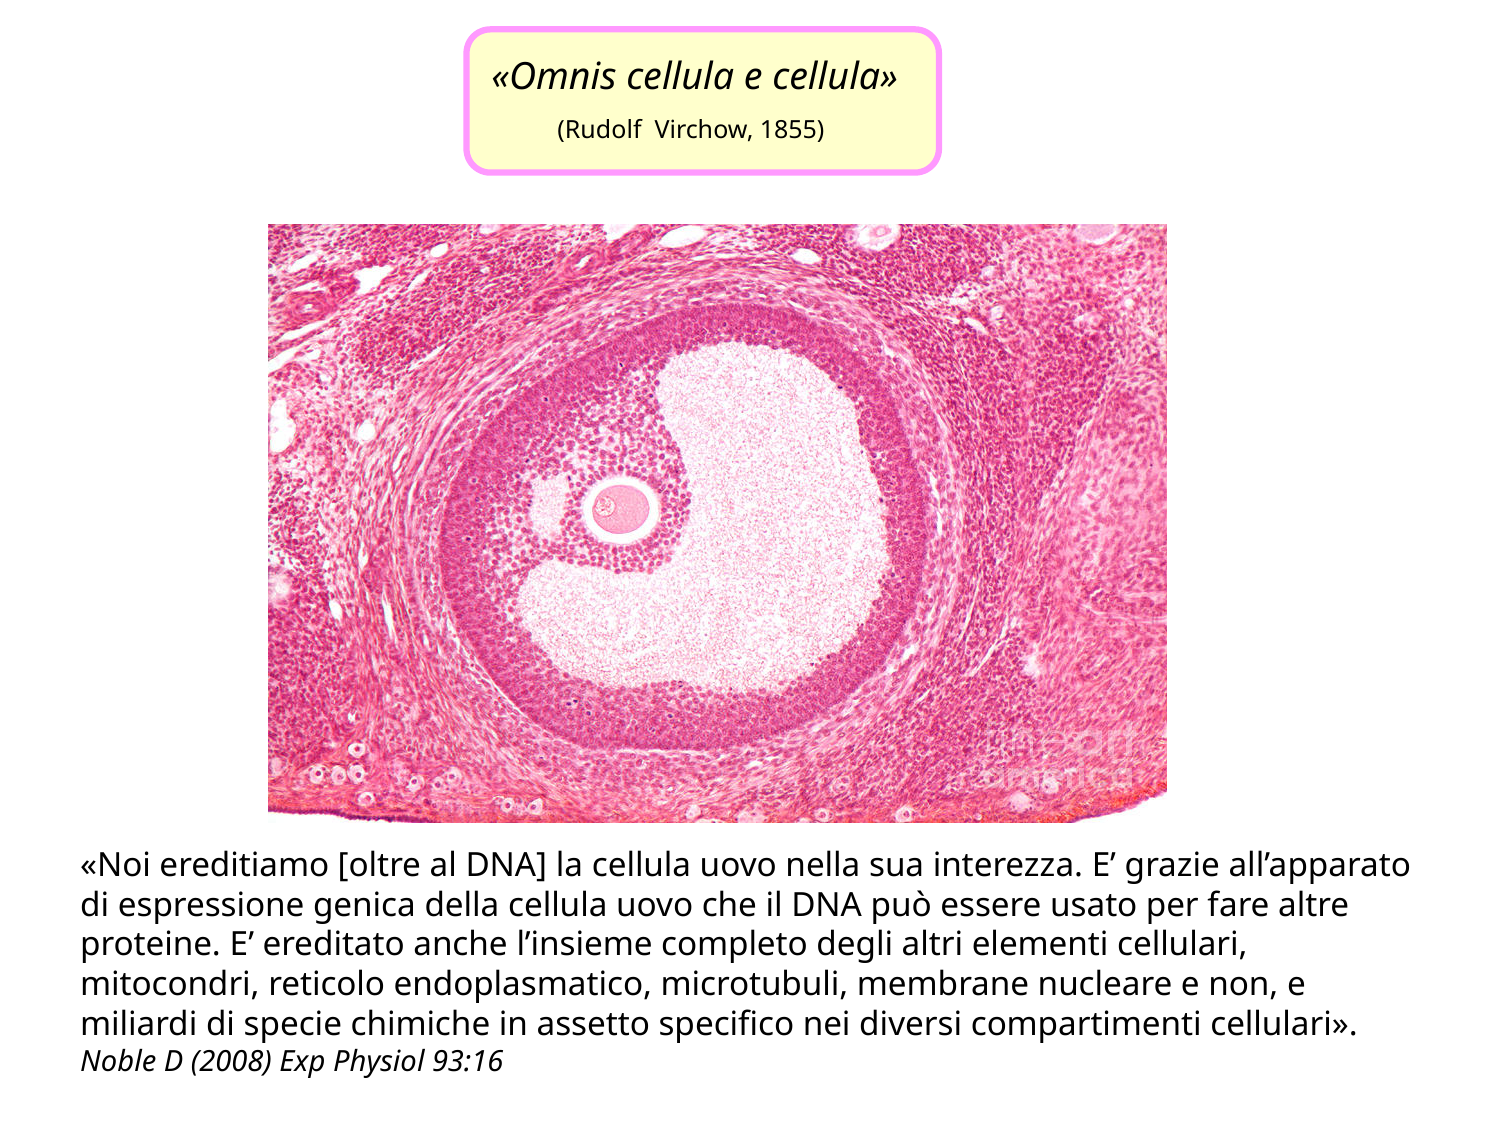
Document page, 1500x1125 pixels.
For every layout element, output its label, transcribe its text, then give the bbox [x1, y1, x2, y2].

text_box (Rudolf Virchow, 1855) [542, 106, 840, 151]
text_box «Omnis cellula e cellula» [476, 44, 914, 105]
picture [268, 224, 1167, 823]
text_box [464, 27, 942, 175]
text_box «Noi ereditiamo [oltre al DNA] la cellula uovo nella sua interezza. E’ grazie all’apparato di espressione genica della cellula uovo che il DNA può essere usato per fare altre proteine. E’ ereditato anche l’insieme completo degli altri elementi cellulari, mitocondri, reticolo endoplasmatico, microtubuli, membrane nucleare e non, e miliardi di specie chimiche in assetto specifico nei diversi compartimenti cellulari». Noble D (2008) Exp Physiol 93:16 [65, 835, 1436, 1085]
